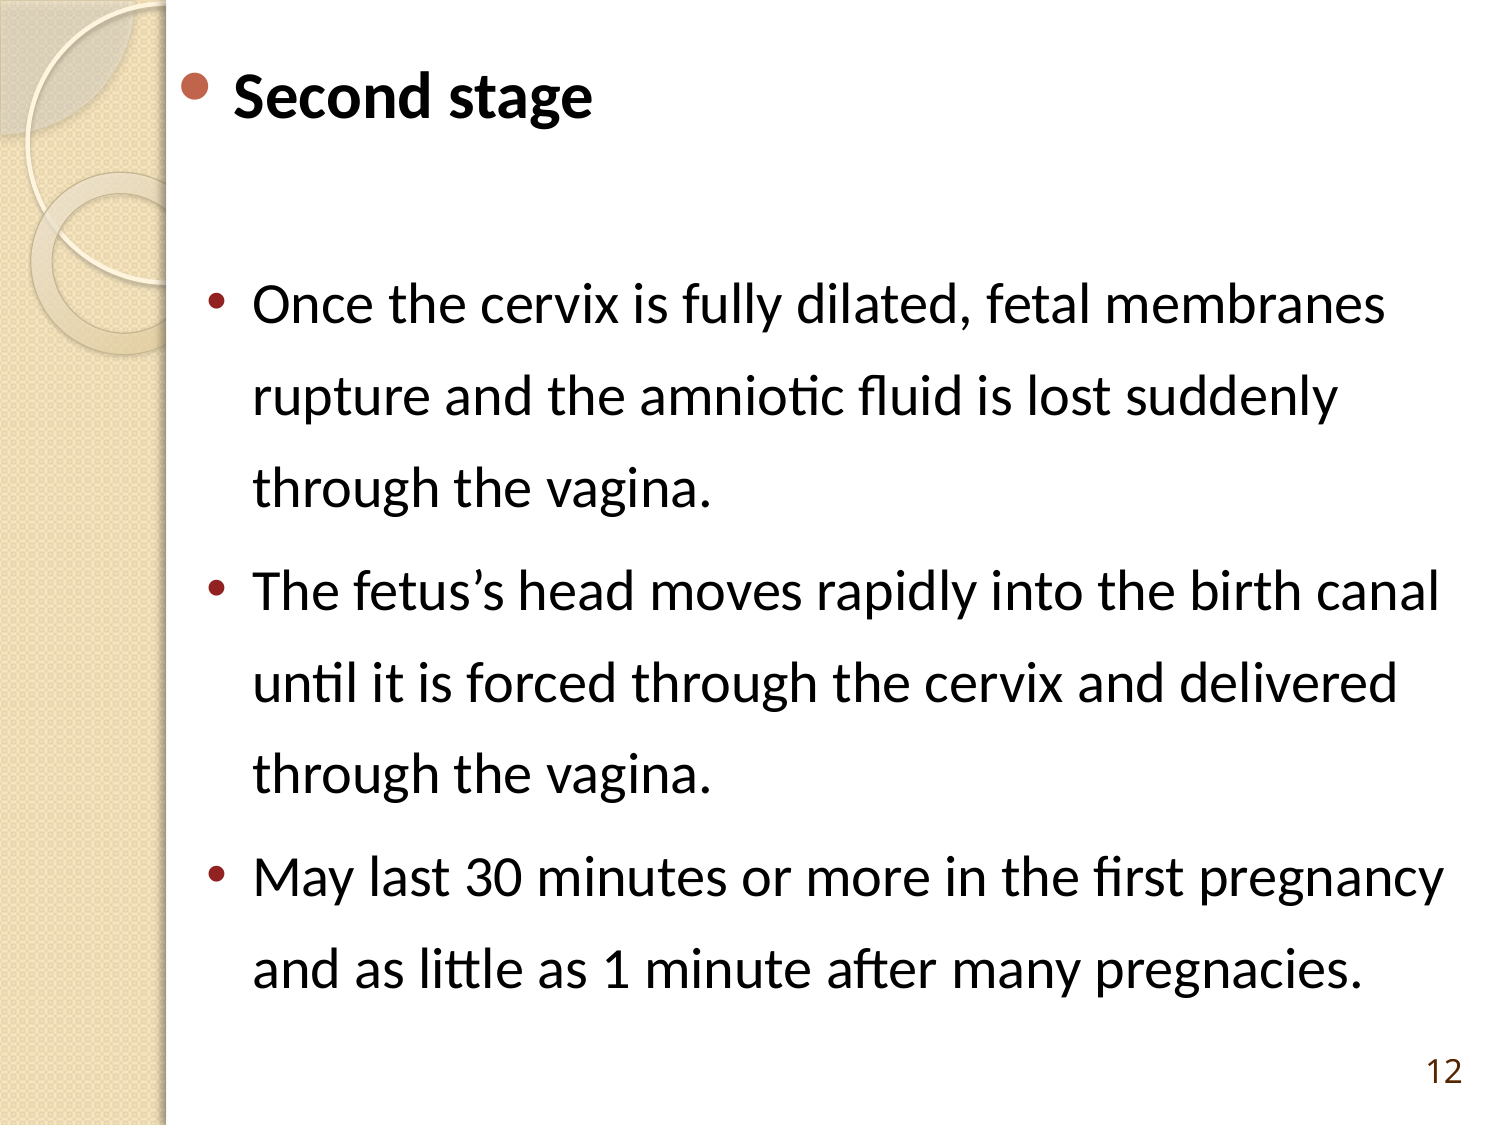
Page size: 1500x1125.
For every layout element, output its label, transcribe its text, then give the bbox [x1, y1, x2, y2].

slide_number 12 [1400, 1025, 1488, 1104]
list Second stage Once the cervix is fully dilated, fetal membranes rupture and the amniotic fluid is lost suddenly through the vagina. The fetus’s head moves rapidly into the birth canal until it is forced through the cervix and delivered through the vagina. May last 30 minutes or more in the first pregnancy and as little as 1 minute after many pregnacies. [162, 37, 1488, 1113]
